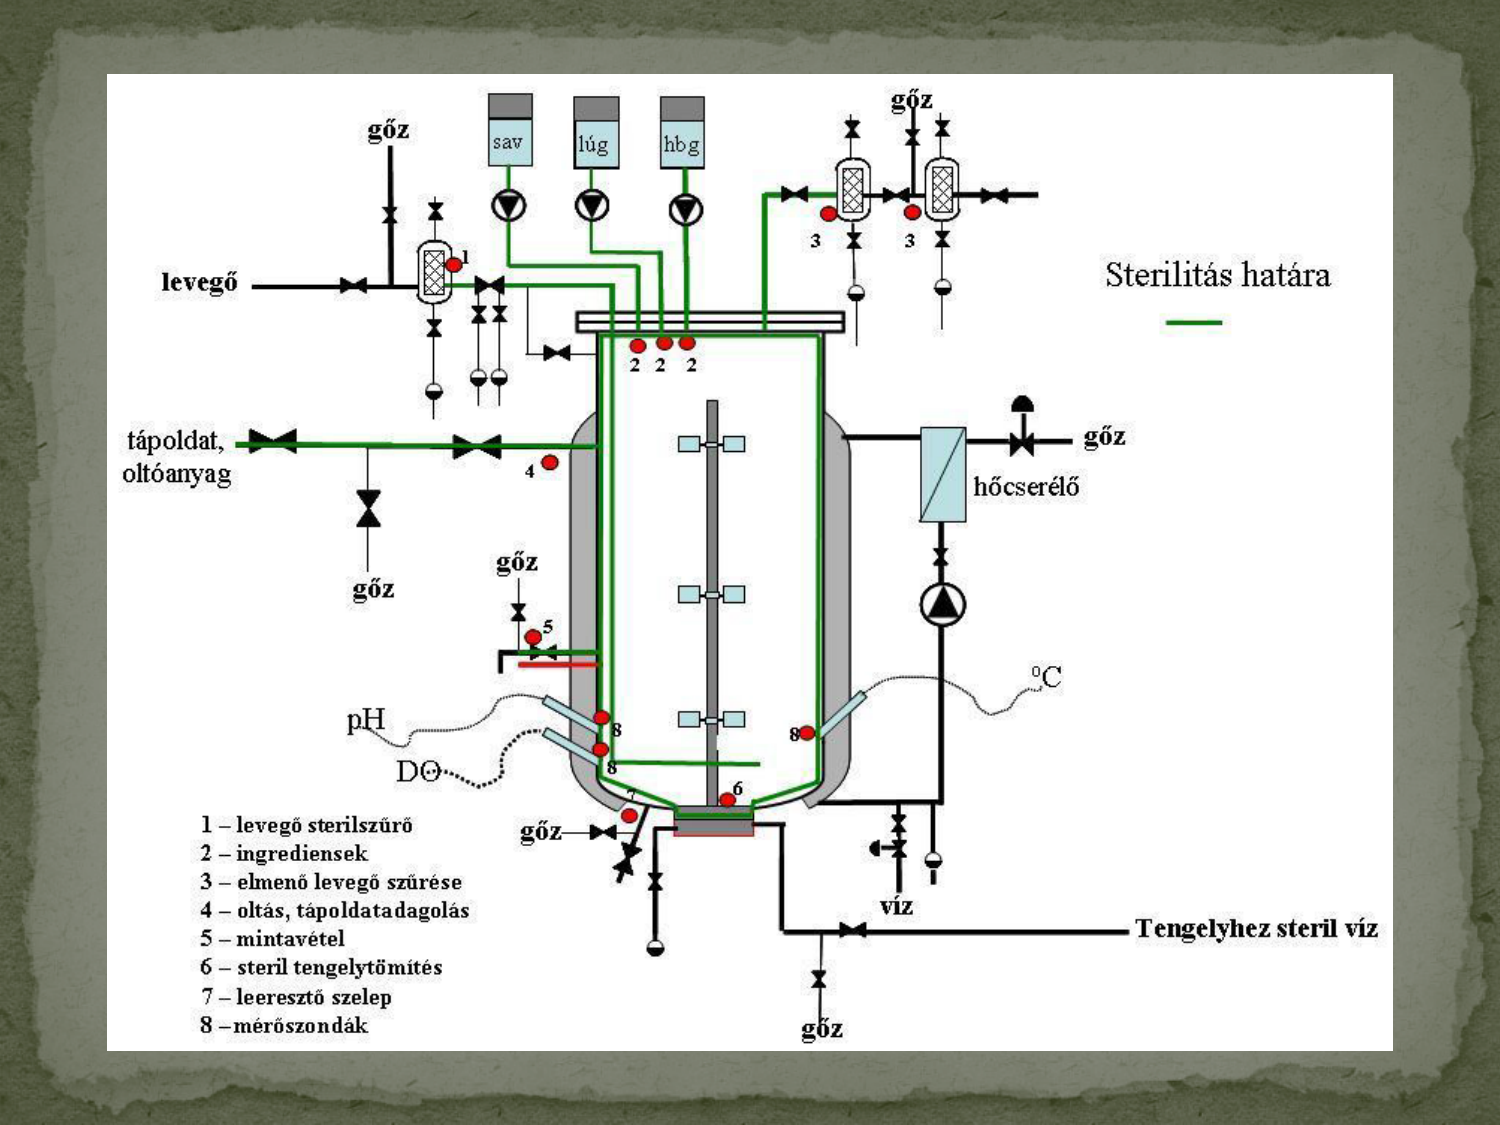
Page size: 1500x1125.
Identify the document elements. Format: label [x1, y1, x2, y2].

picture [107, 74, 1393, 1051]
